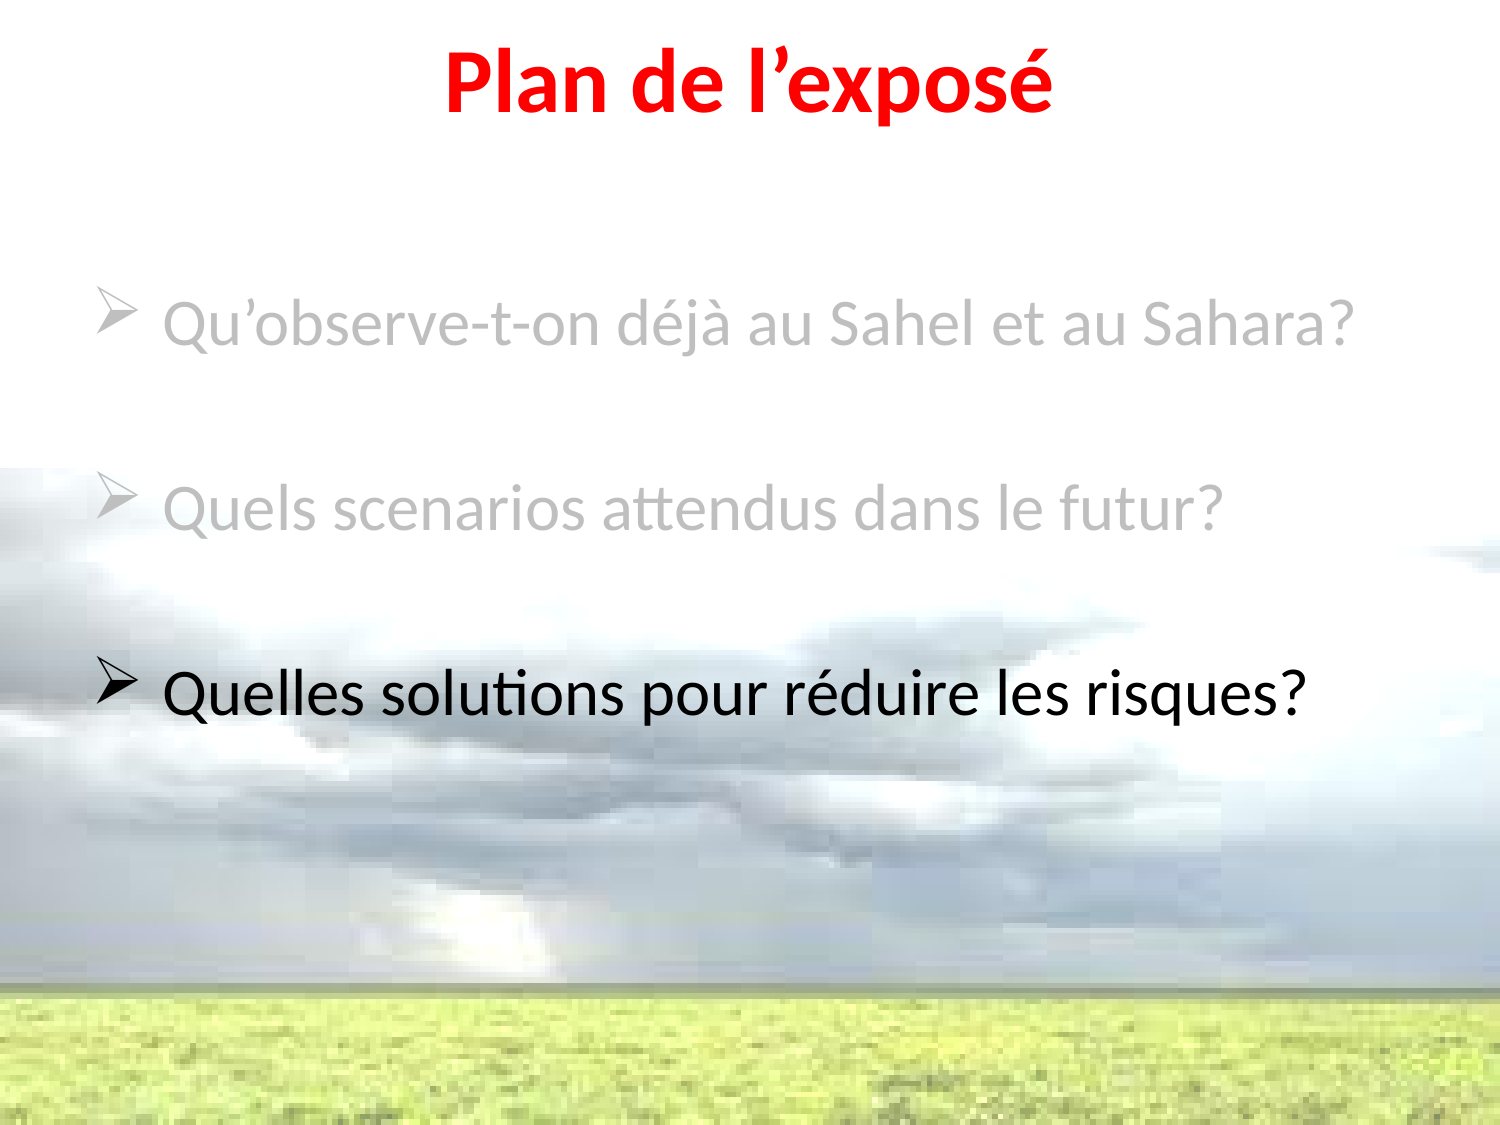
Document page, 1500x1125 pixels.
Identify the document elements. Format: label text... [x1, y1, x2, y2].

picture [0, 467, 1500, 1125]
text_box Qu’observe-t-on déjà au Sahel et au Sahara? Quels scenarios attendus dans le futur? Quelles solutions pour réduire les risques? [76, 231, 1427, 466]
text_box Plan de l’exposé [53, 13, 1447, 359]
